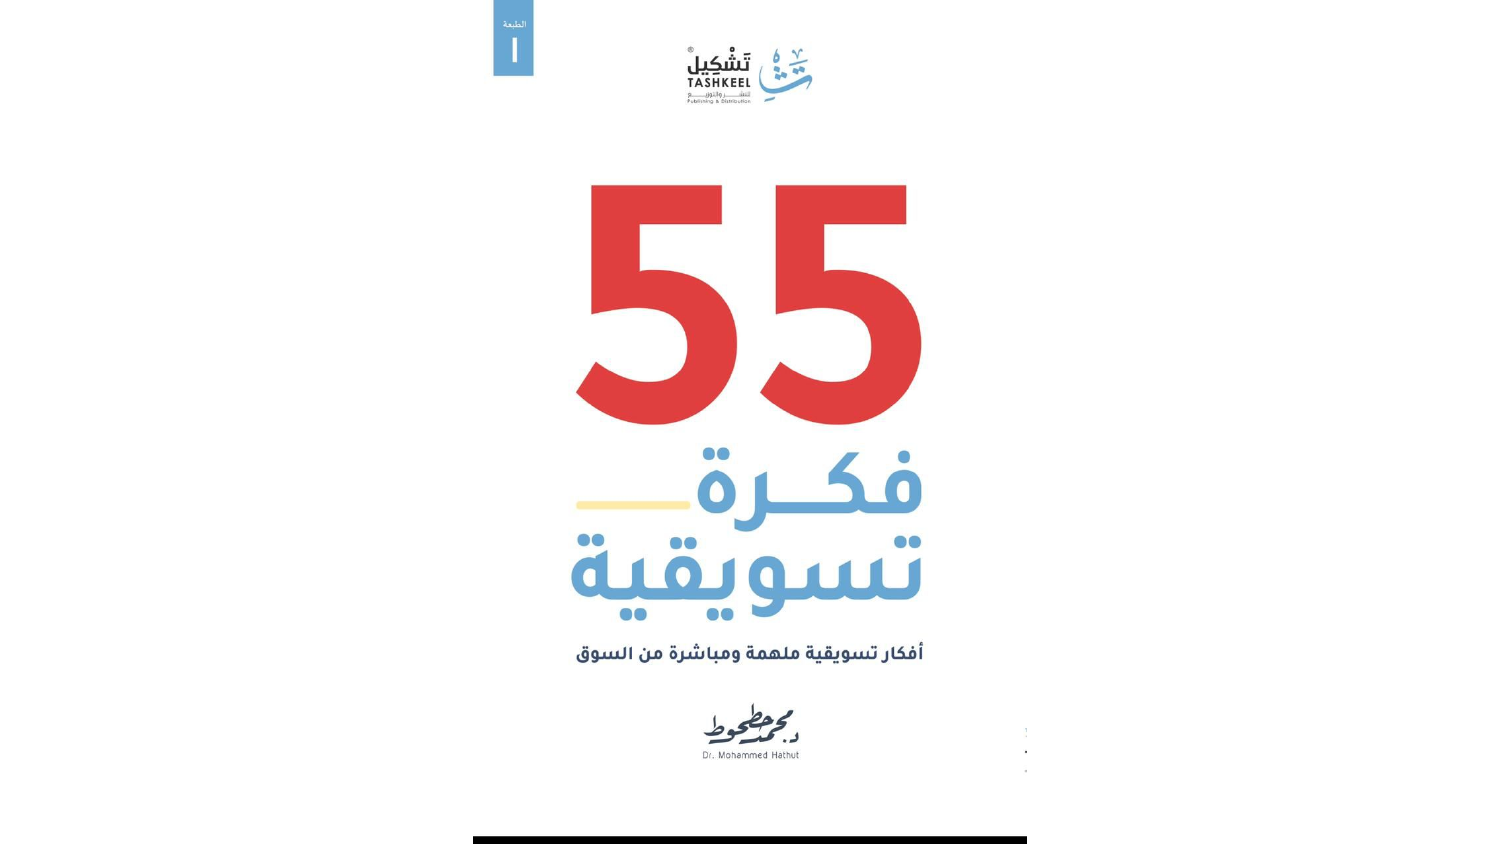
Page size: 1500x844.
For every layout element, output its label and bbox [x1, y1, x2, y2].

picture [473, 0, 1027, 844]
